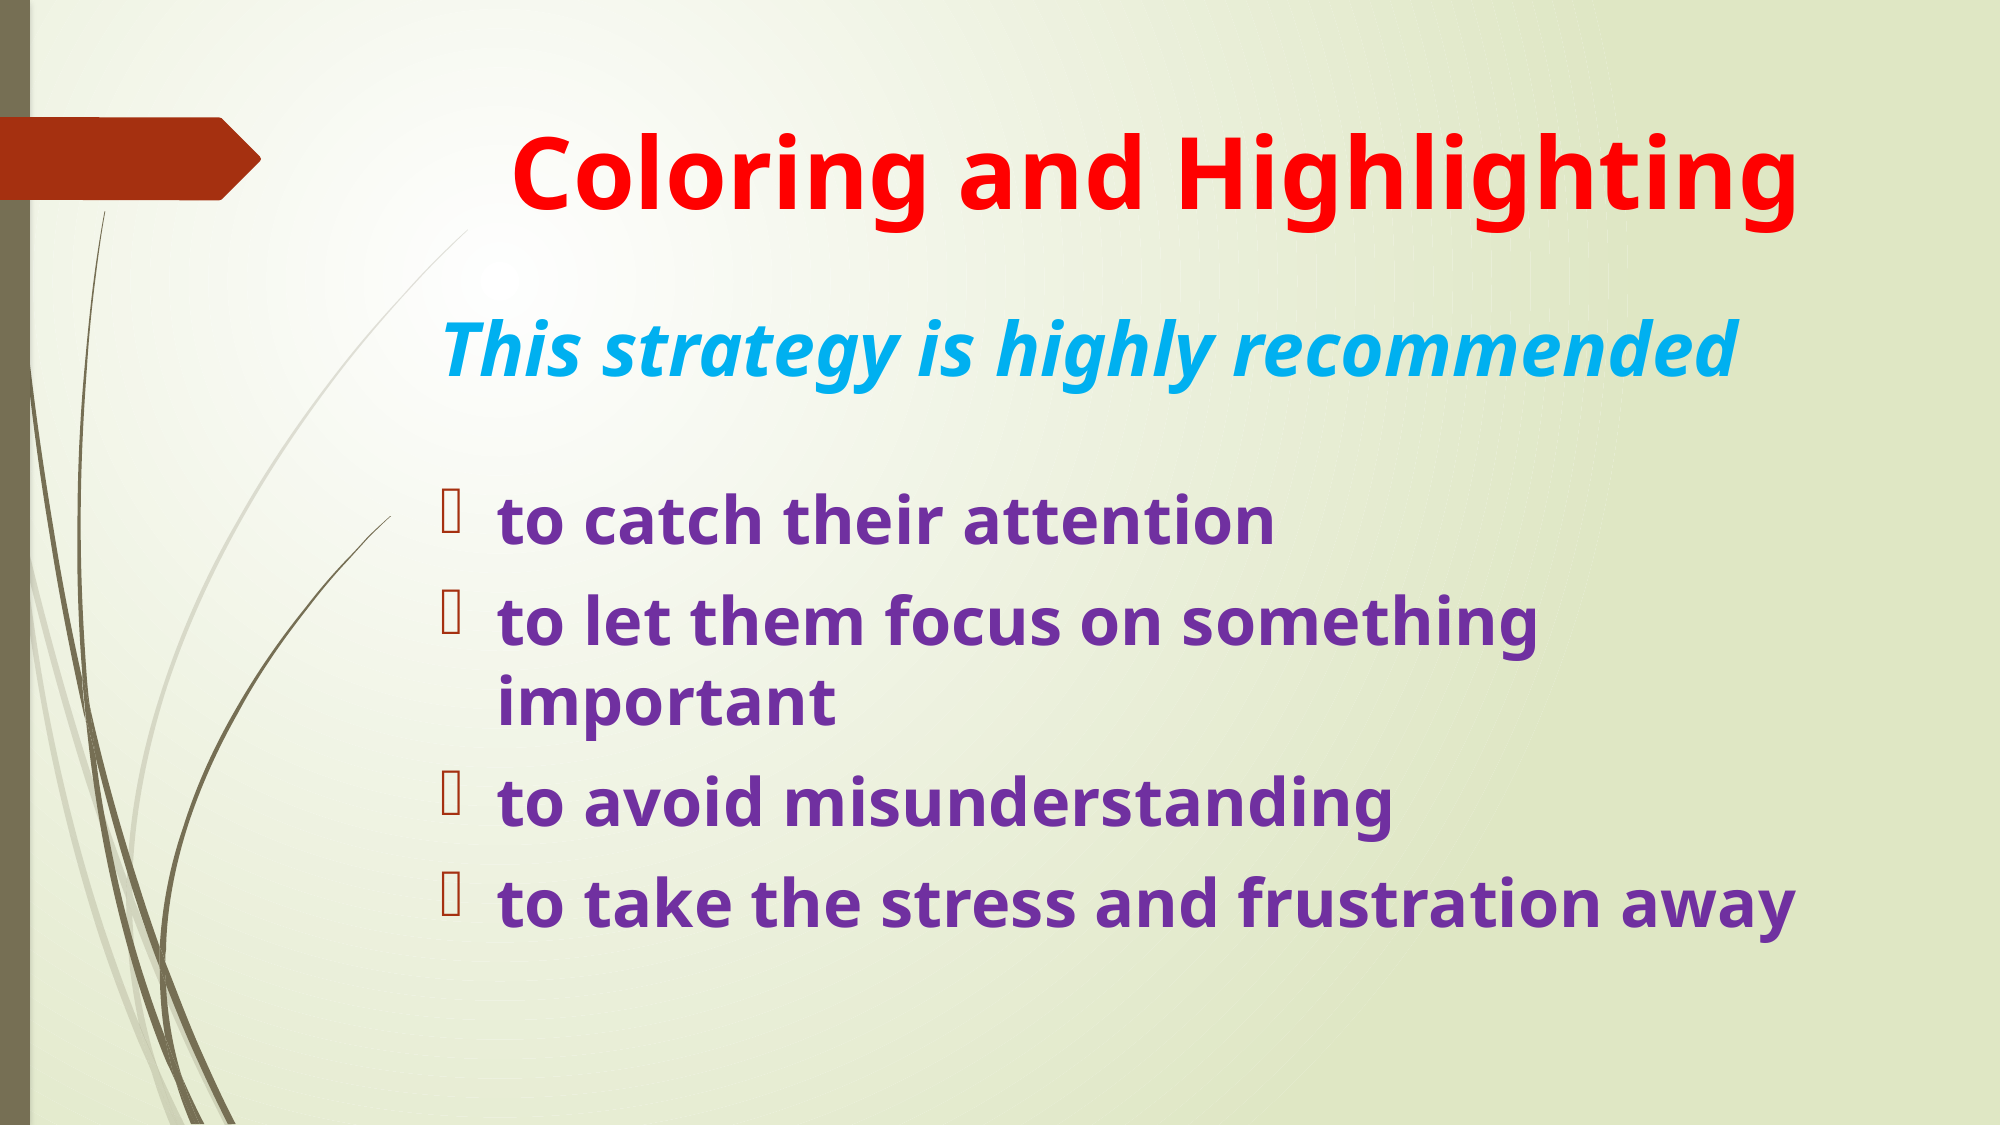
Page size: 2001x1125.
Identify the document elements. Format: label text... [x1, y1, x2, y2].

list This strategy is highly recommended to catch their attention to let them focus on something important to avoid misunderstanding to take the stress and frustration away [424, 293, 1888, 970]
title Coloring and Highlighting [425, 102, 1888, 221]
